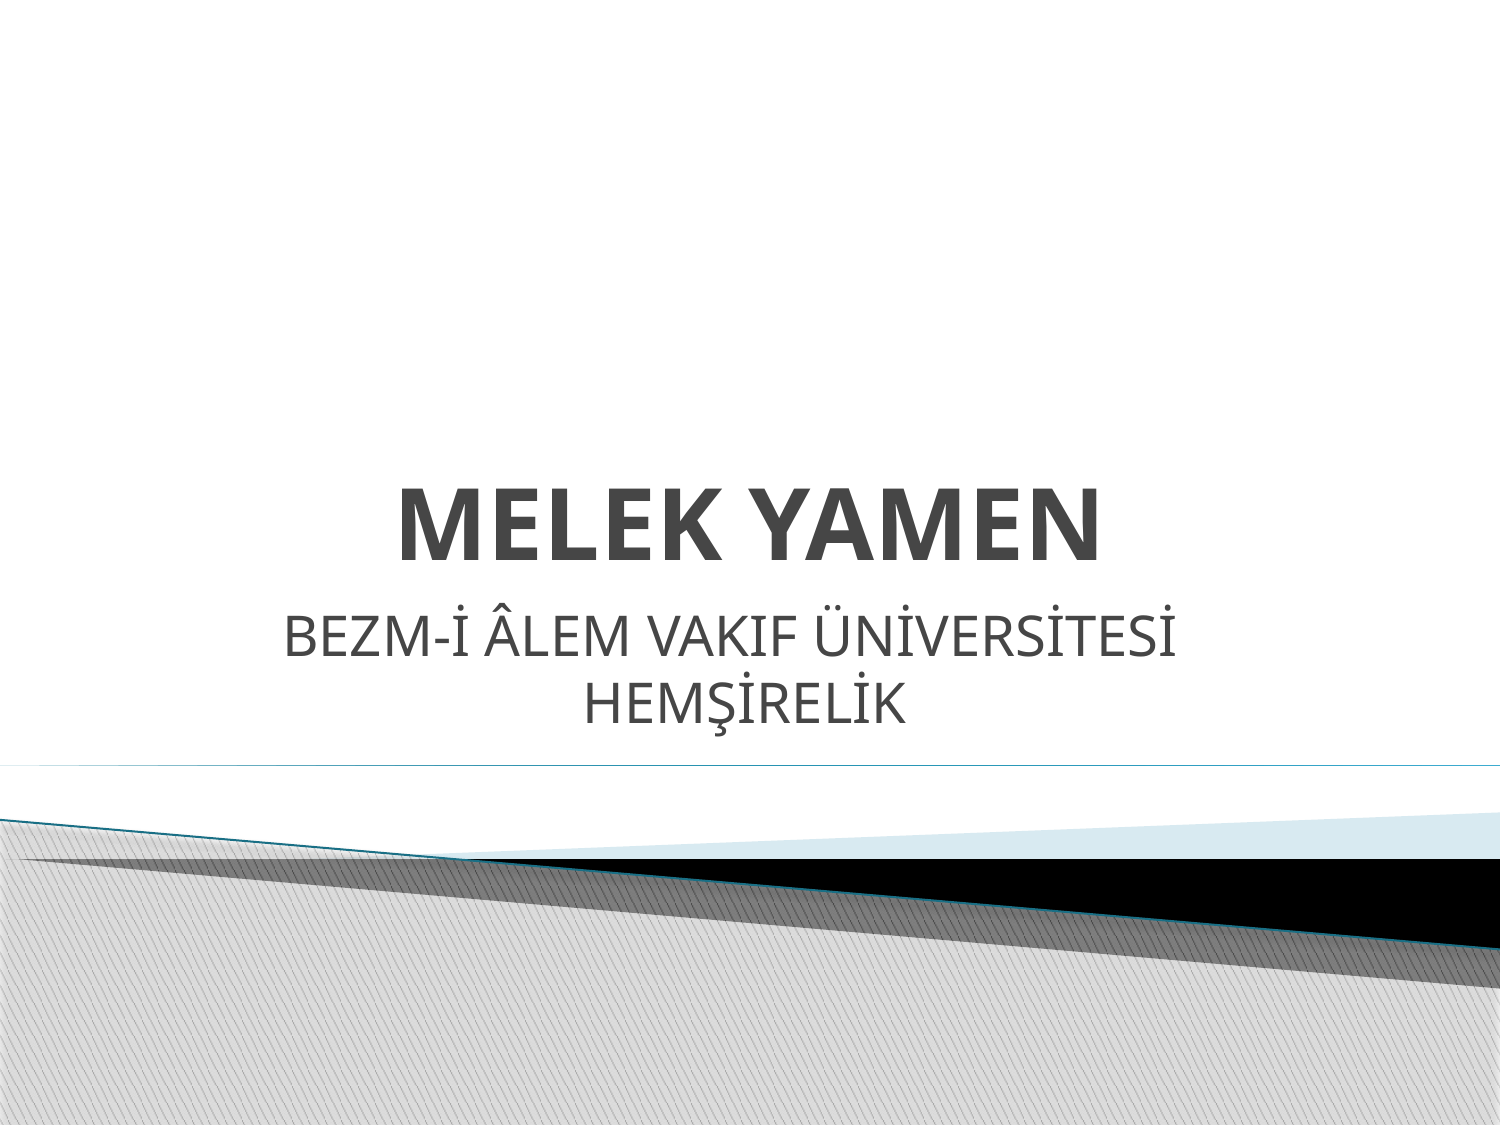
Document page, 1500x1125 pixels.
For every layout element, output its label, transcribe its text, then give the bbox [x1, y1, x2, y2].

subtitle BEZM-İ ÂLEM VAKIF ÜNİVERSİTESİ HEMŞİRELİK [112, 592, 1388, 790]
title MELEK YAMEN [112, 287, 1388, 588]
picture [5, 859, 1500, 989]
